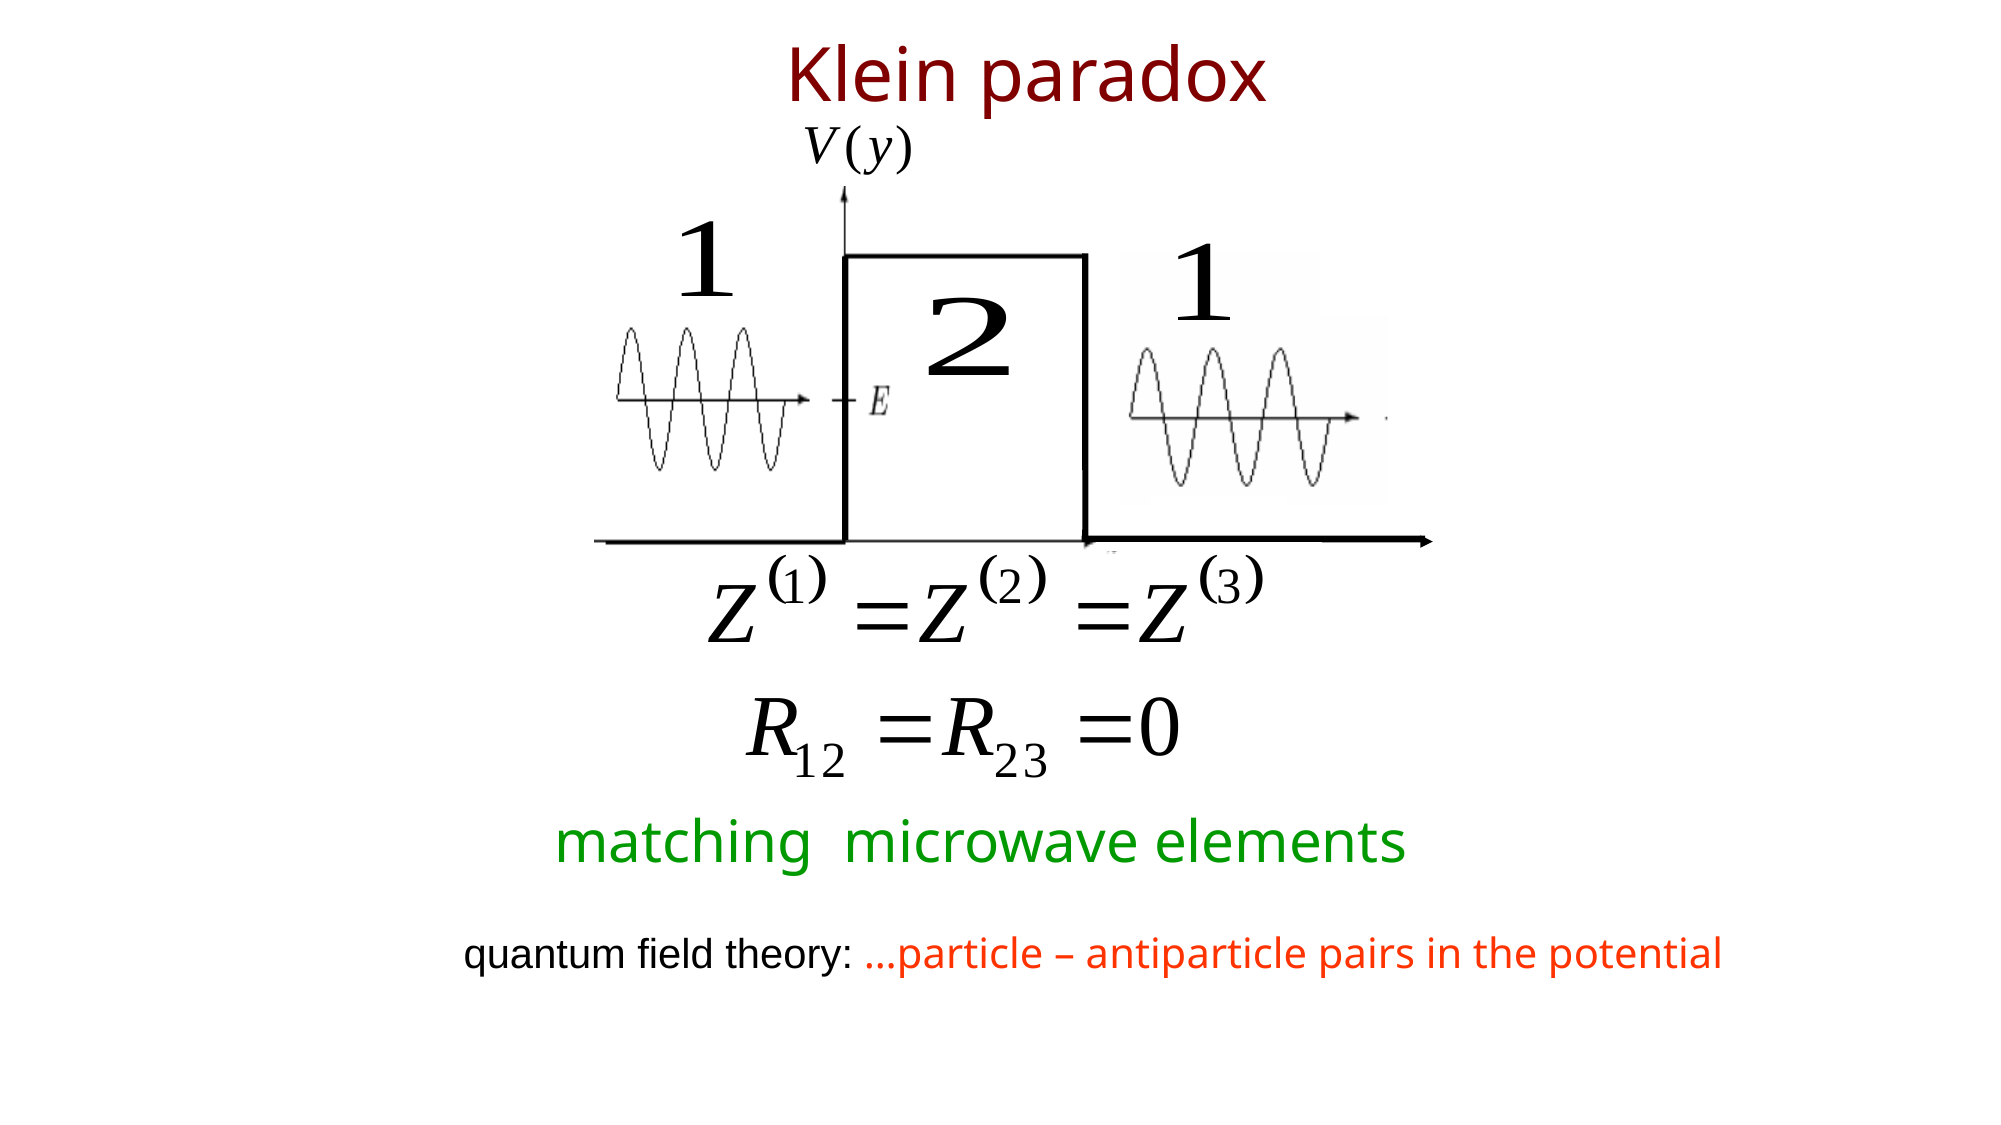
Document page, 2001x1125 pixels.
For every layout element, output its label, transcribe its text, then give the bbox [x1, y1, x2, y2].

text_box Klein paradox [763, 18, 1284, 113]
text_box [730, 668, 1194, 799]
text_box quantum field theory: …particle – antiparticle pairs in the potential [326, 919, 1739, 984]
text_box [586, 113, 1433, 554]
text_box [692, 554, 1272, 658]
text_box matching microwave elements [496, 796, 1422, 882]
